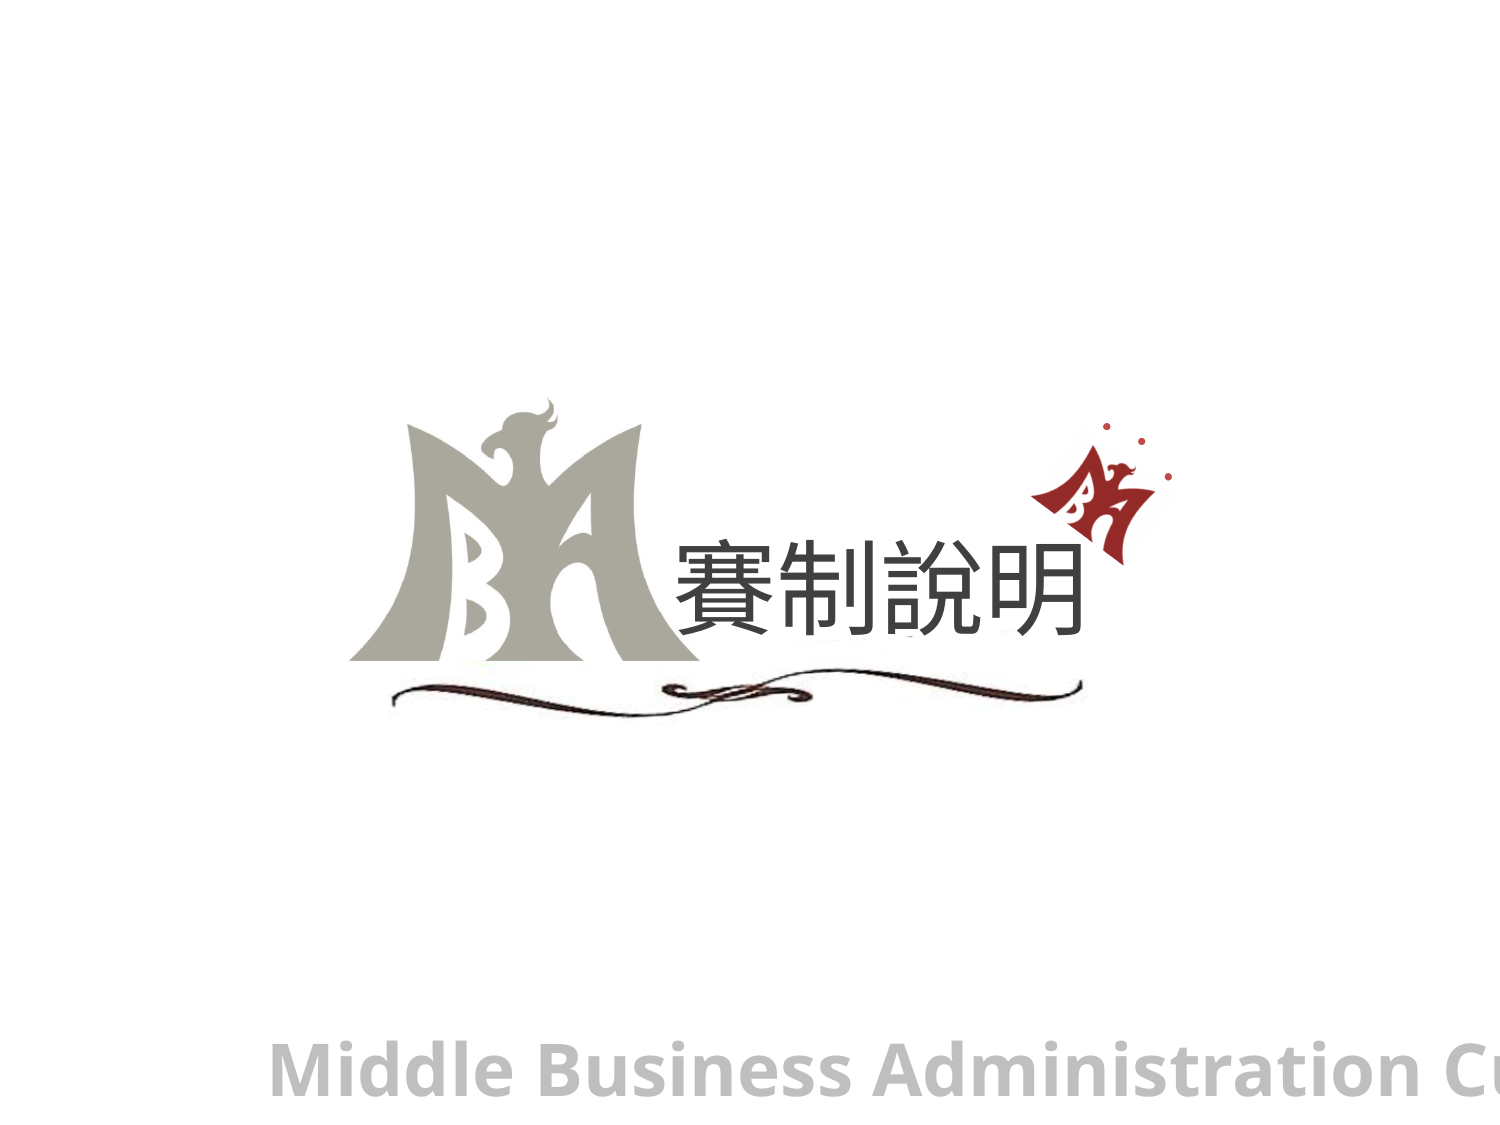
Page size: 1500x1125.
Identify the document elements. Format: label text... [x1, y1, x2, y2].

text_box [1045, 420, 1175, 541]
text_box Middle Business Administration Cup at NCUE [251, 1016, 1500, 1119]
picture [348, 396, 1106, 745]
text_box 賽制說明 [704, 515, 1105, 644]
